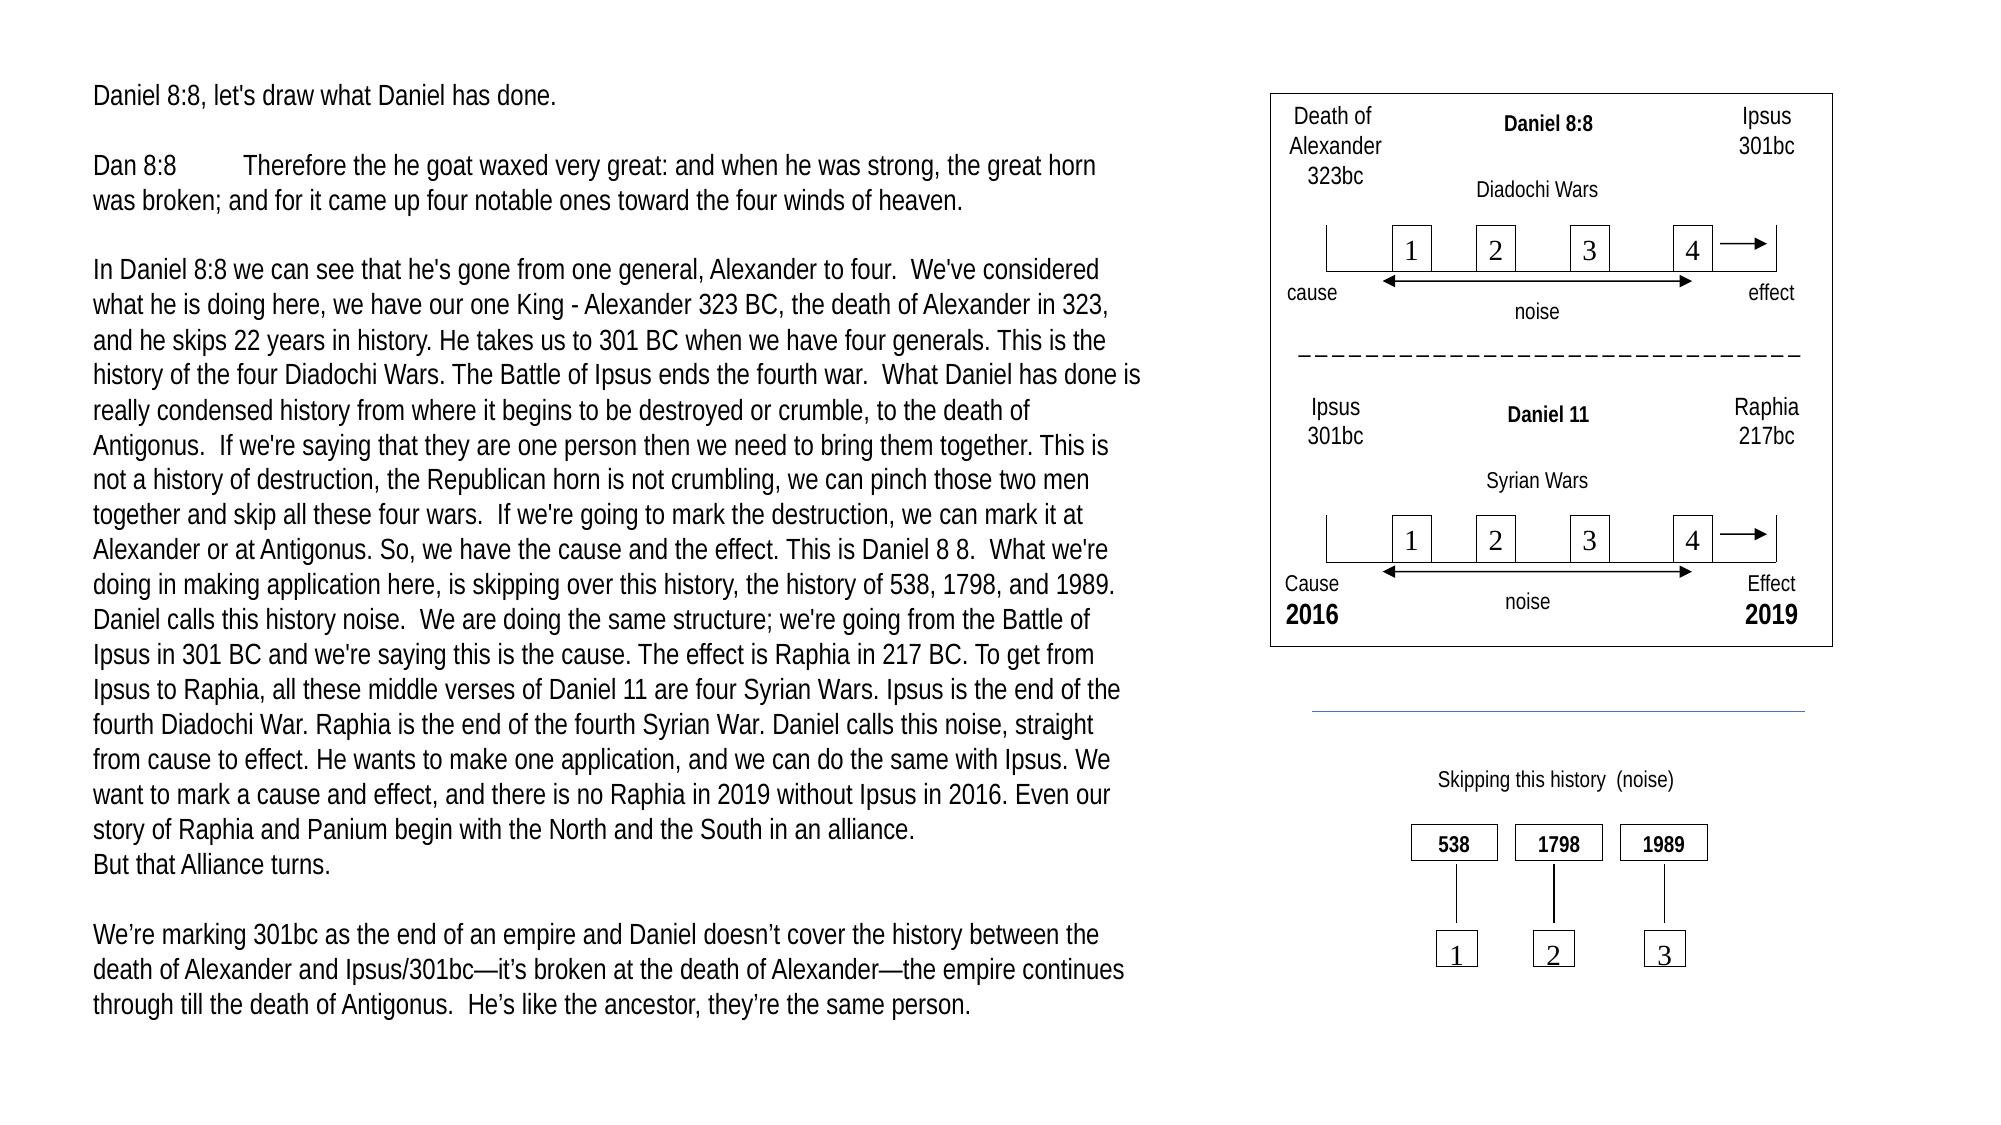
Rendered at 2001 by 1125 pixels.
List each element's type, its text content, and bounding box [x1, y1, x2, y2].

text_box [1326, 515, 1391, 563]
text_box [1270, 93, 1833, 314]
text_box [1363, 748, 1777, 984]
text_box noise [1467, 314, 1608, 333]
text_box Daniel 8:8, let's draw what Daniel has done. Dan 8:8 Therefore the he goat waxed very great: and when he was strong, the great horn was broken; and for it came up four notable ones toward the four winds of heaven. In Daniel 8:8 we can see that he's gone from one general, Alexander to four. We've considered what he is doing here, we have our one King - Alexander 323 BC, the death of Alexander in 323, and he skips 22 years in history. He takes us to 301 BC when we have four generals. This is the history of the four Diadochi Wars. The Battle of Ipsus ends the fourth war. What Daniel has done is really condensed history from where it begins to be destroyed or crumble, to the death of Antigonus. If we're saying that they are one person then we need to bring them together. This is not a history of destruction, the Republican horn is not crumbling, we can pinch those two men together and skip all these four wars. If we're going to mark the destruction, we can mark it at Alexander or at Antigonus. So, we have the cause and the effect. This is Daniel 8 8. What we're doing in making application here, is skipping over this history, the history of 538, 1798, and 1989. Daniel calls this history noise. We are doing the same structure; we're going from the Battle of Ipsus in 301 BC and we're saying this is the cause. The effect is Raphia in 217 BC. To get from Ipsus to Raphia, all these middle verses of Daniel 11 are four Syrian Wars. Ipsus is the end of the fourth Diadochi War. Raphia is the end of the fourth Syrian War. Daniel calls this noise, straight from cause to effect. He wants to make one application, and we can do the same with Ipsus. We want to mark a cause and effect, and there is no Raphia in 2019 without Ipsus in 2016. Even our story of Raphia and Panium begin with the North and the South in an alliance. But that Alliance turns. We’re marking 301bc as the end of an empire and Daniel doesn’t cover the history between the death of Alexander and Ipsus/301bc—it’s broken at the death of Alexander—the empire continues through till the death of Antigonus. He’s like the ancestor, they’re the same person. [78, 68, 1162, 1063]
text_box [1713, 515, 1777, 563]
text_box noise [1457, 581, 1599, 623]
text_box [1391, 515, 1713, 563]
text_box Effect 2019 [1729, 562, 1814, 647]
text_box Daniel 11 [1420, 393, 1678, 431]
text_box Ipsus 301bc [1270, 384, 1402, 488]
text_box Syrian Wars [1467, 459, 1608, 501]
text_box [1382, 565, 1693, 578]
text_box Cause 2016 [1270, 562, 1355, 647]
text_box Raphia 217bc [1701, 384, 1833, 488]
text_box [1270, 314, 1833, 647]
